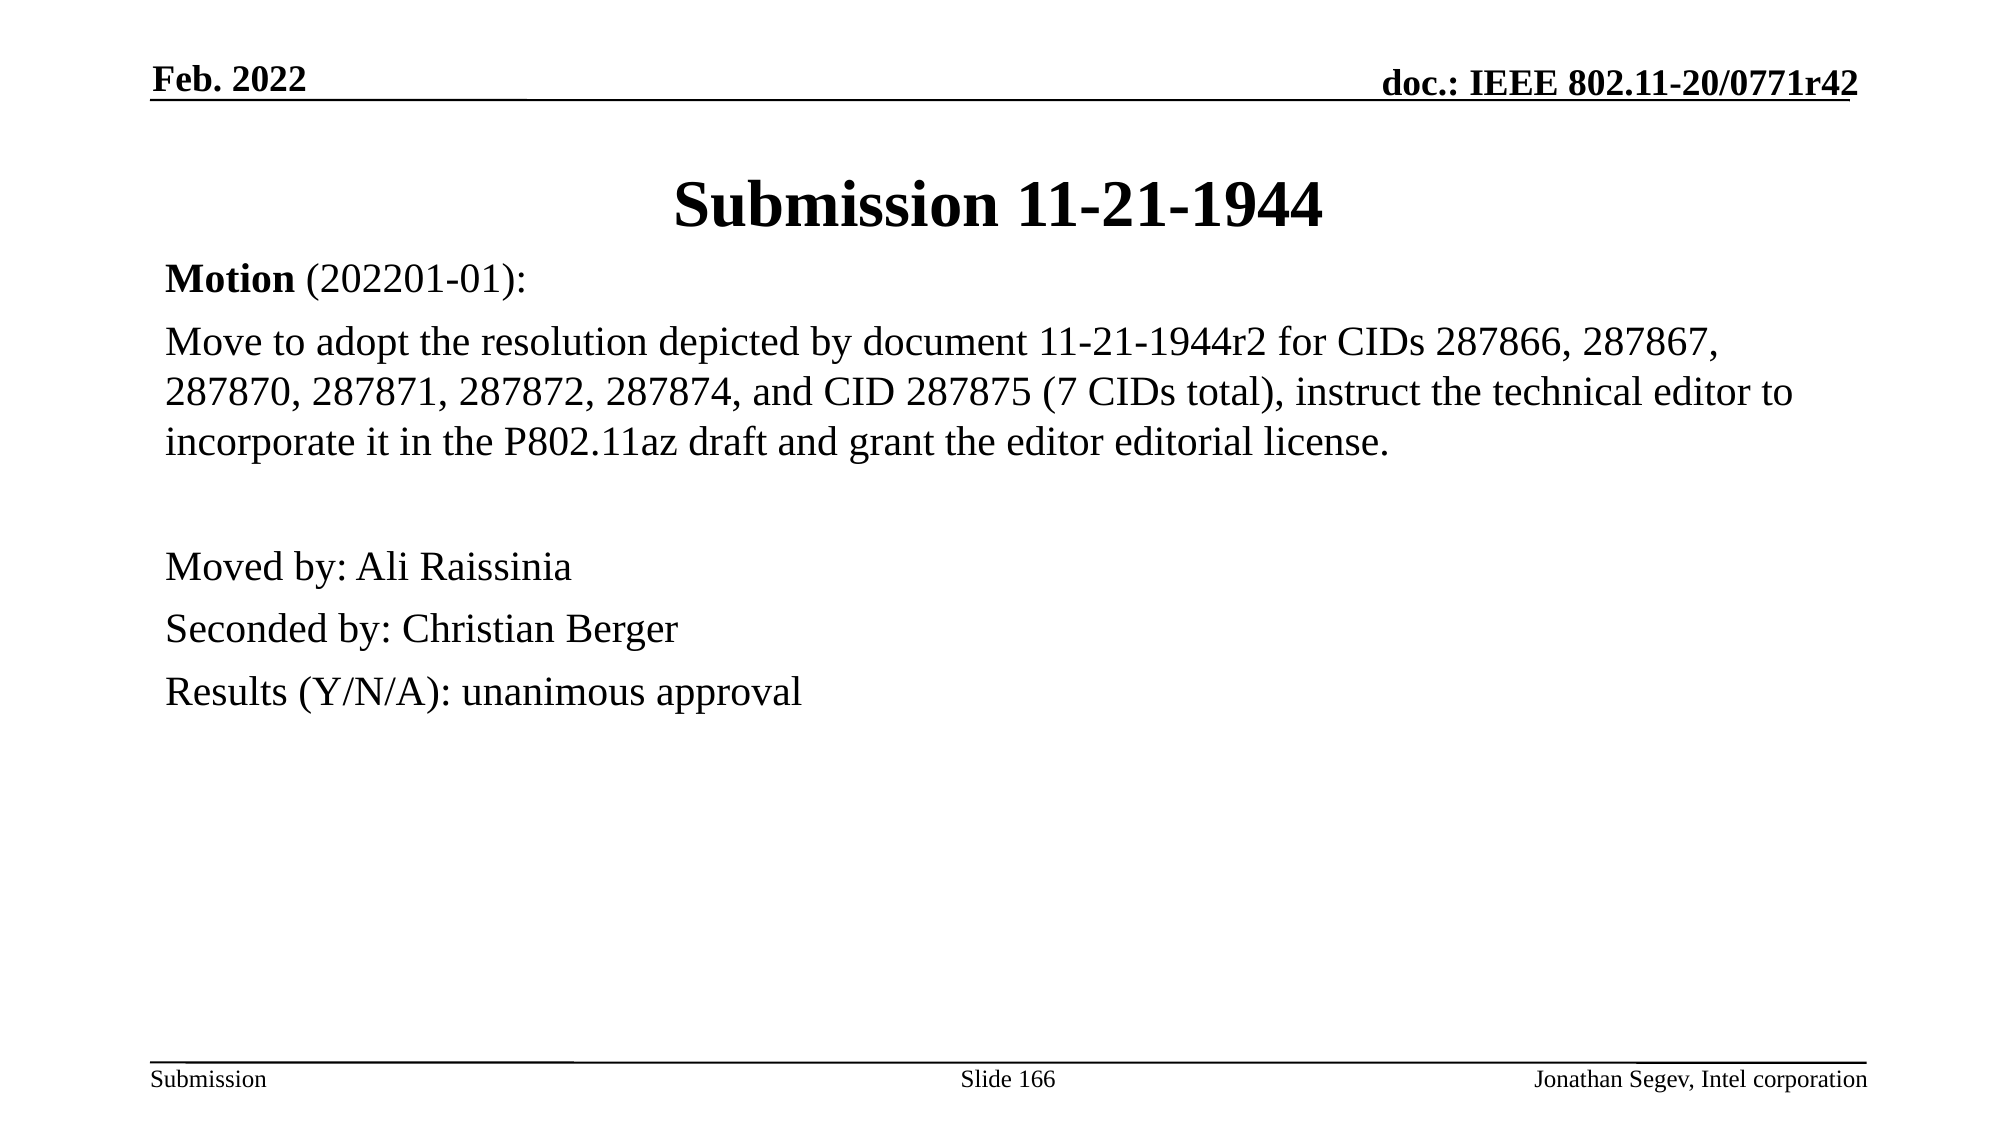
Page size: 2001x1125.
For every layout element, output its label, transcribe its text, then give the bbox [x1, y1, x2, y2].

slide_number Slide 166 [950, 1061, 1067, 1123]
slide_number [152, 54, 563, 100]
footer Jonathan Segev, Intel corporation [1171, 1061, 1869, 1093]
list Motion (202201-01): Move to adopt the resolution depicted by document 11-21-1944r2 for CIDs 287866, 287867, 287870, 287871, 287872, 287874, and CID 287875 (7 CIDs total), instruct the technical editor to incorporate it in the P802.11az draft and grant the editor editorial license. Moved by: Ali Raissinia Seconded by: Christian Berger Results (Y/N/A): unanimous approval [149, 243, 1850, 1000]
title Submission 11-21-1944 [149, 112, 1850, 243]
